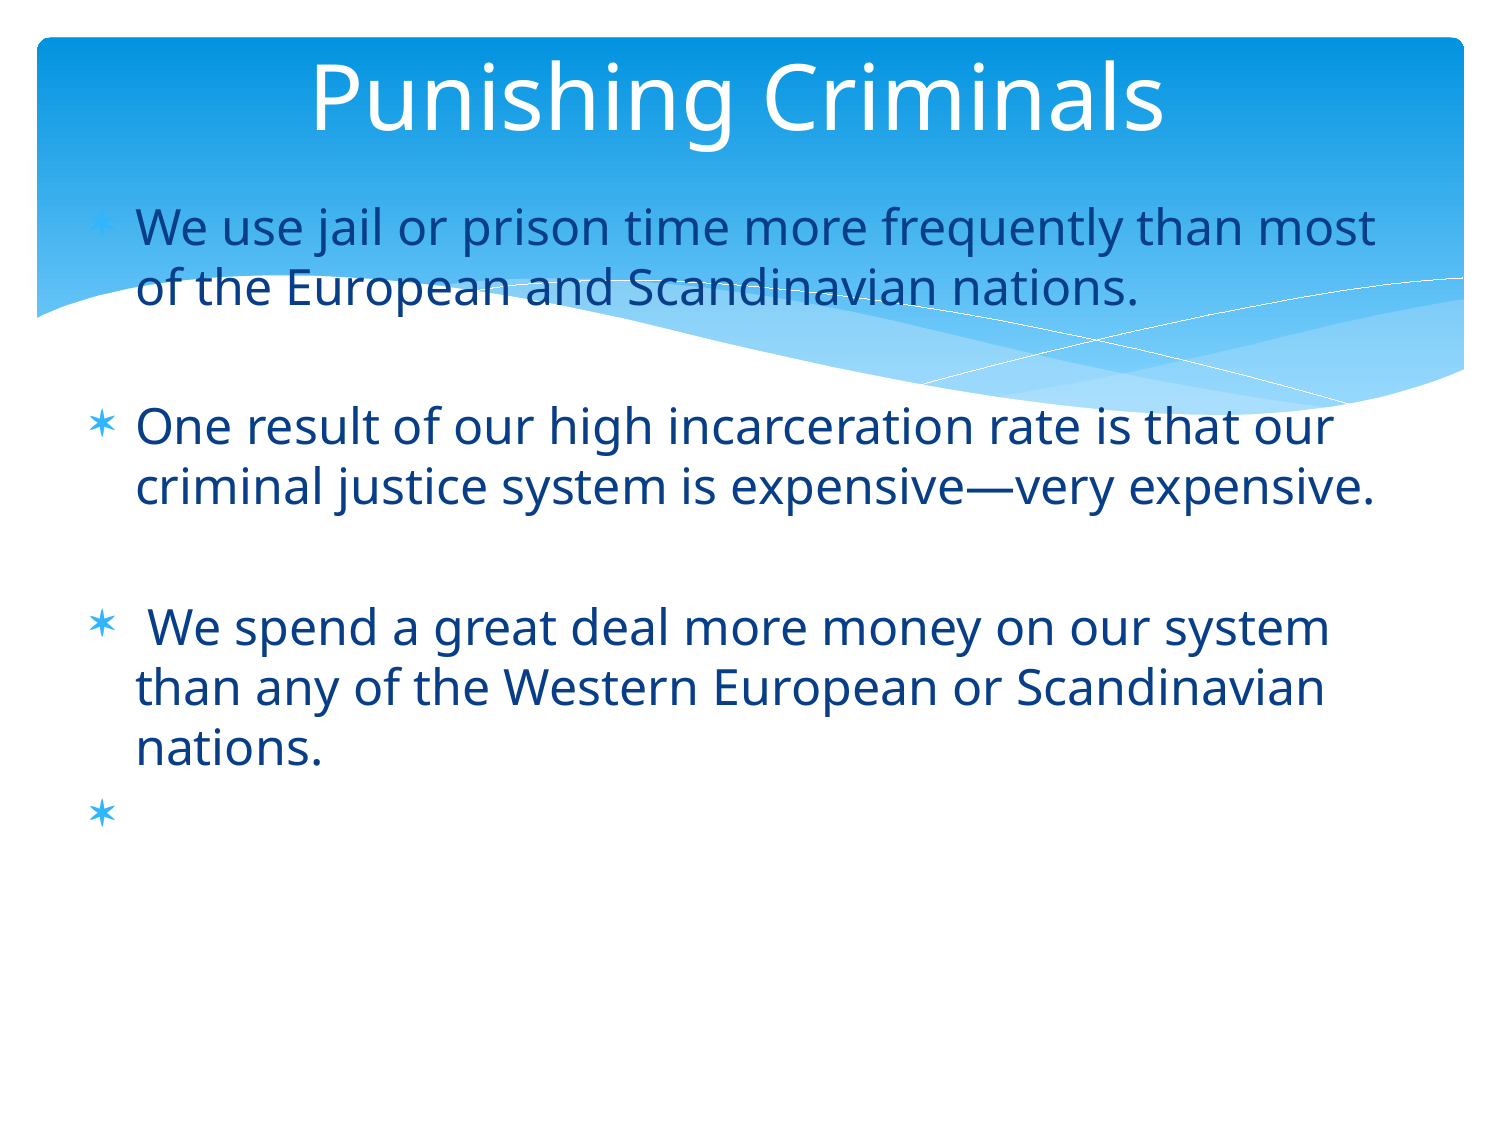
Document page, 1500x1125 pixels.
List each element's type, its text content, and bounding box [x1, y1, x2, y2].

title Punishing Criminals [75, 24, 1425, 163]
list We use jail or prison time more frequently than most of the European and Scandinavian nations. One result of our high incarceration rate is that our criminal justice system is expensive—very expensive. We spend a great deal more money on our system than any of the Western European or Scandinavian nations. [75, 187, 1425, 1005]
